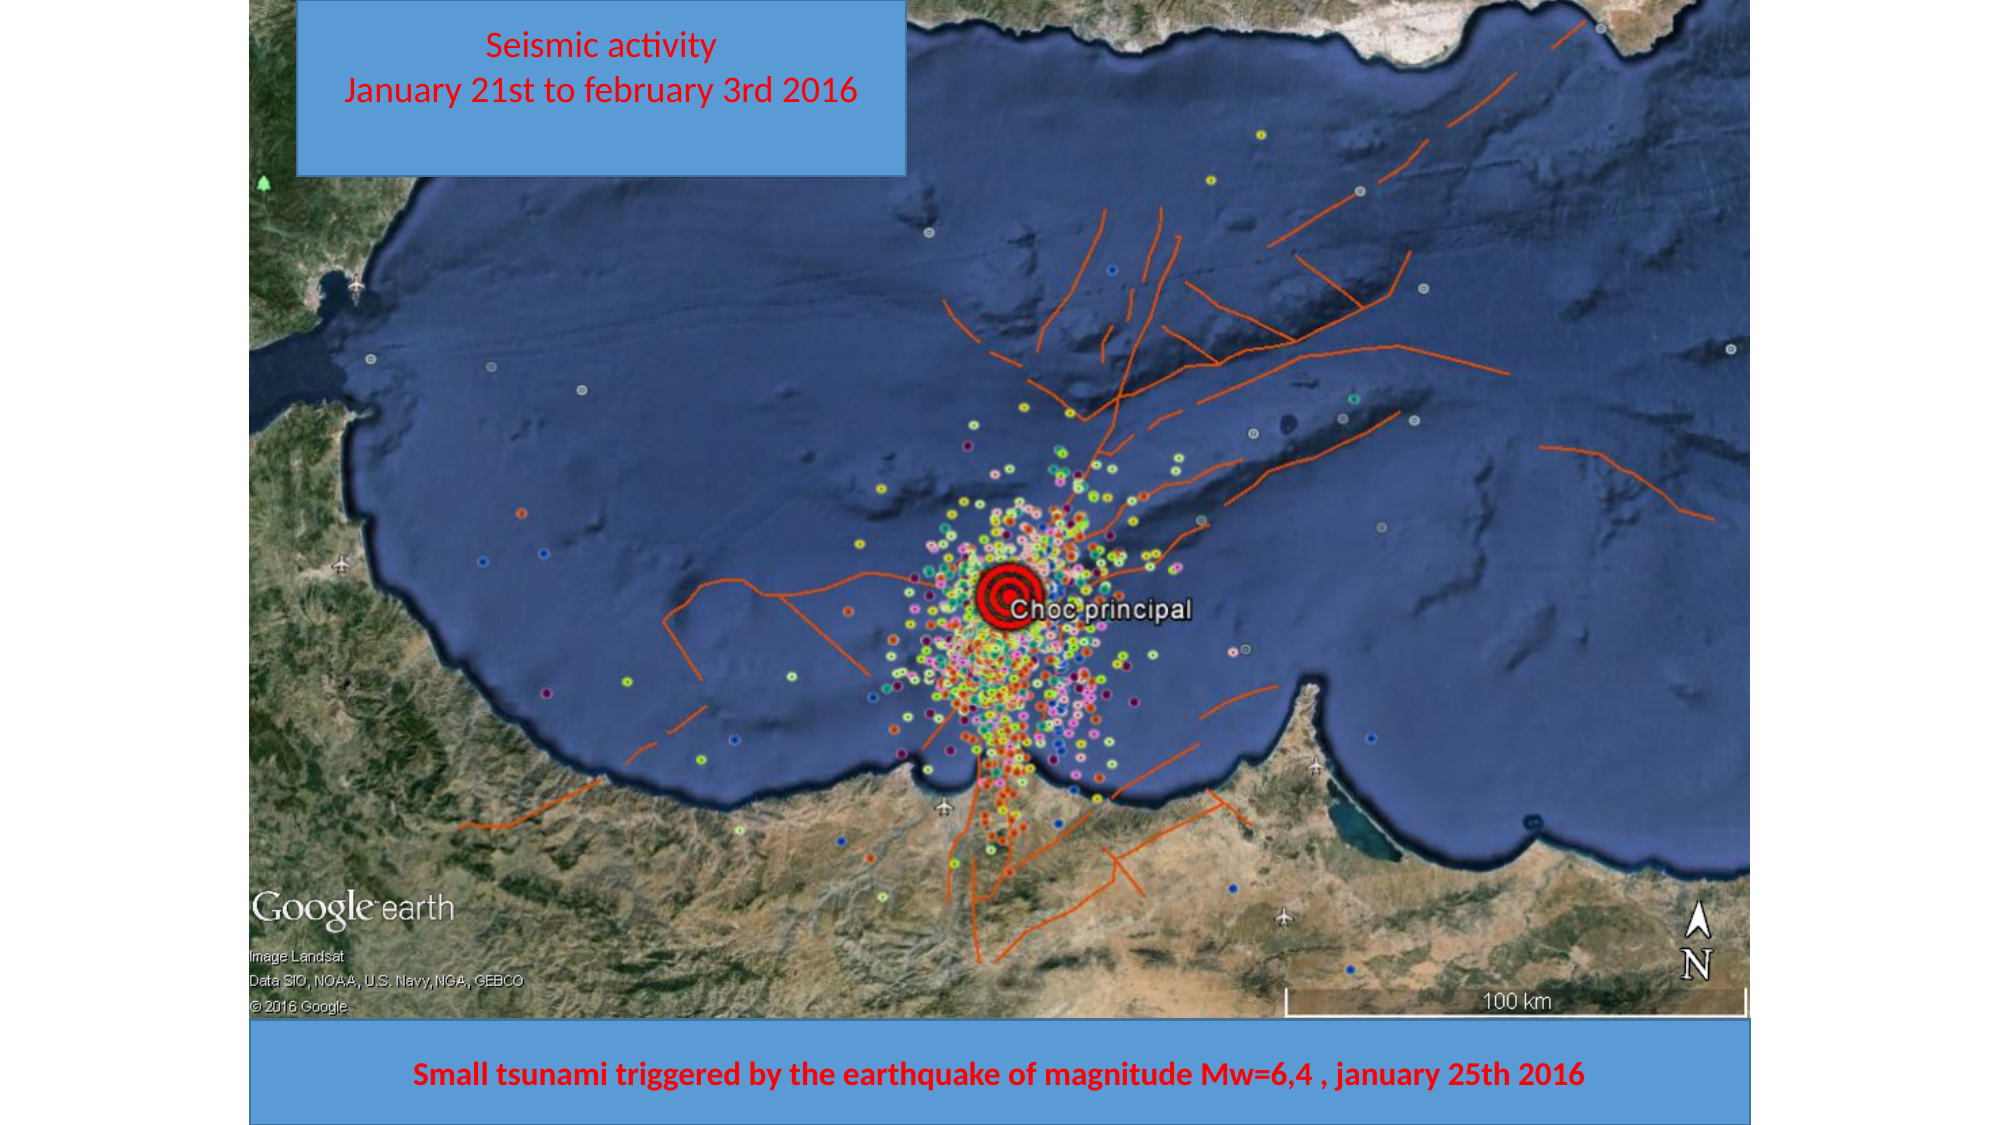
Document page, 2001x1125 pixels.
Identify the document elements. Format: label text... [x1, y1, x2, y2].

text_box Small tsunami triggered by the earthquake of magnitude Mw=6,4 , january 25th 2016 [249, 1018, 1751, 1125]
picture [249, 0, 1750, 1020]
